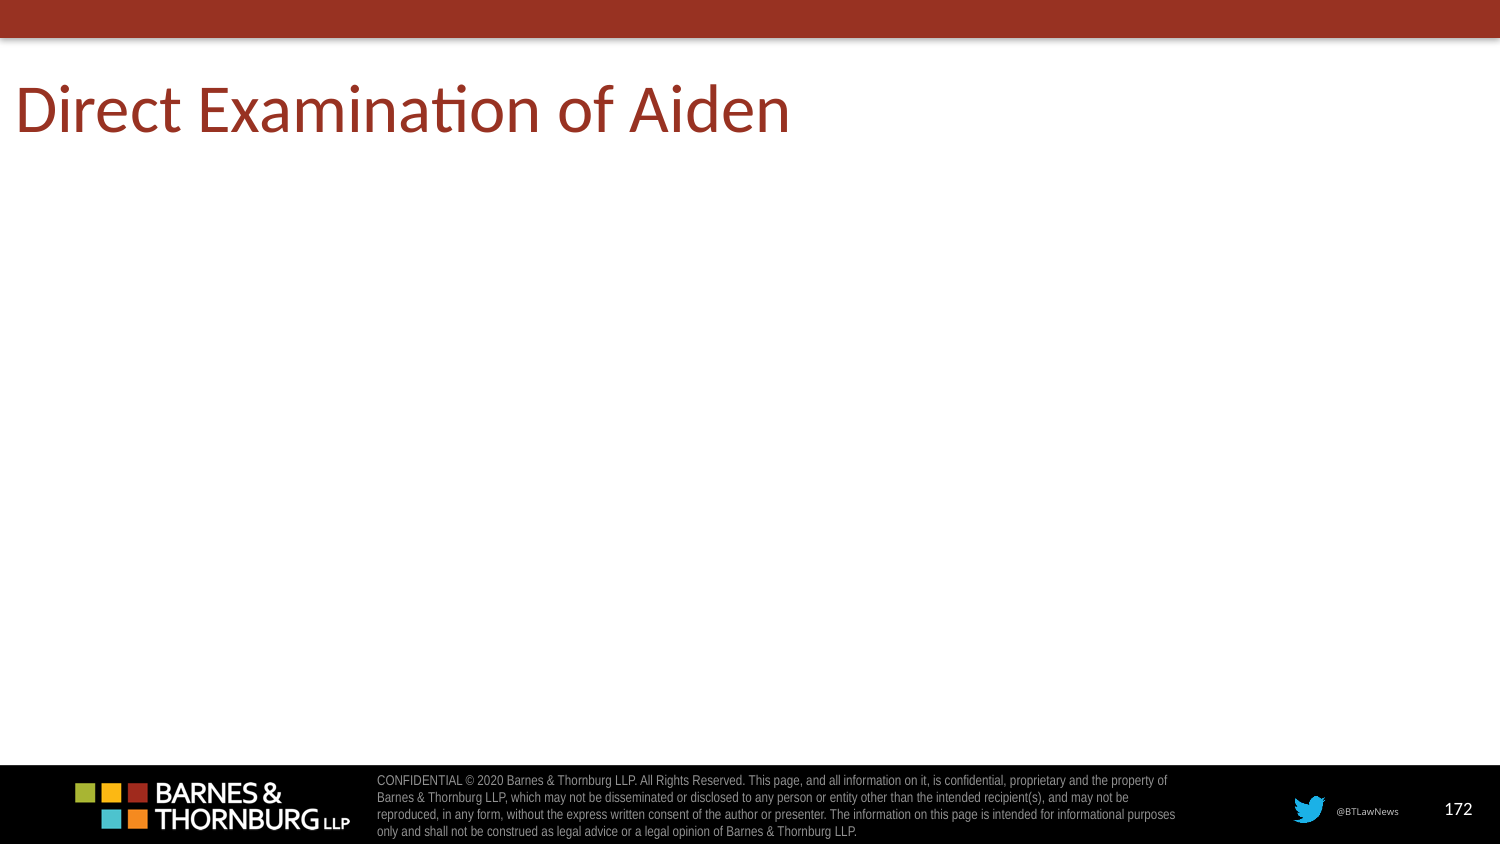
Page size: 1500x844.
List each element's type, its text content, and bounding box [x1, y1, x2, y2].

picture [0, 765, 1500, 844]
slide_number 172 [1137, 782, 1488, 827]
title Direct Examination of Aiden [0, 34, 1350, 175]
